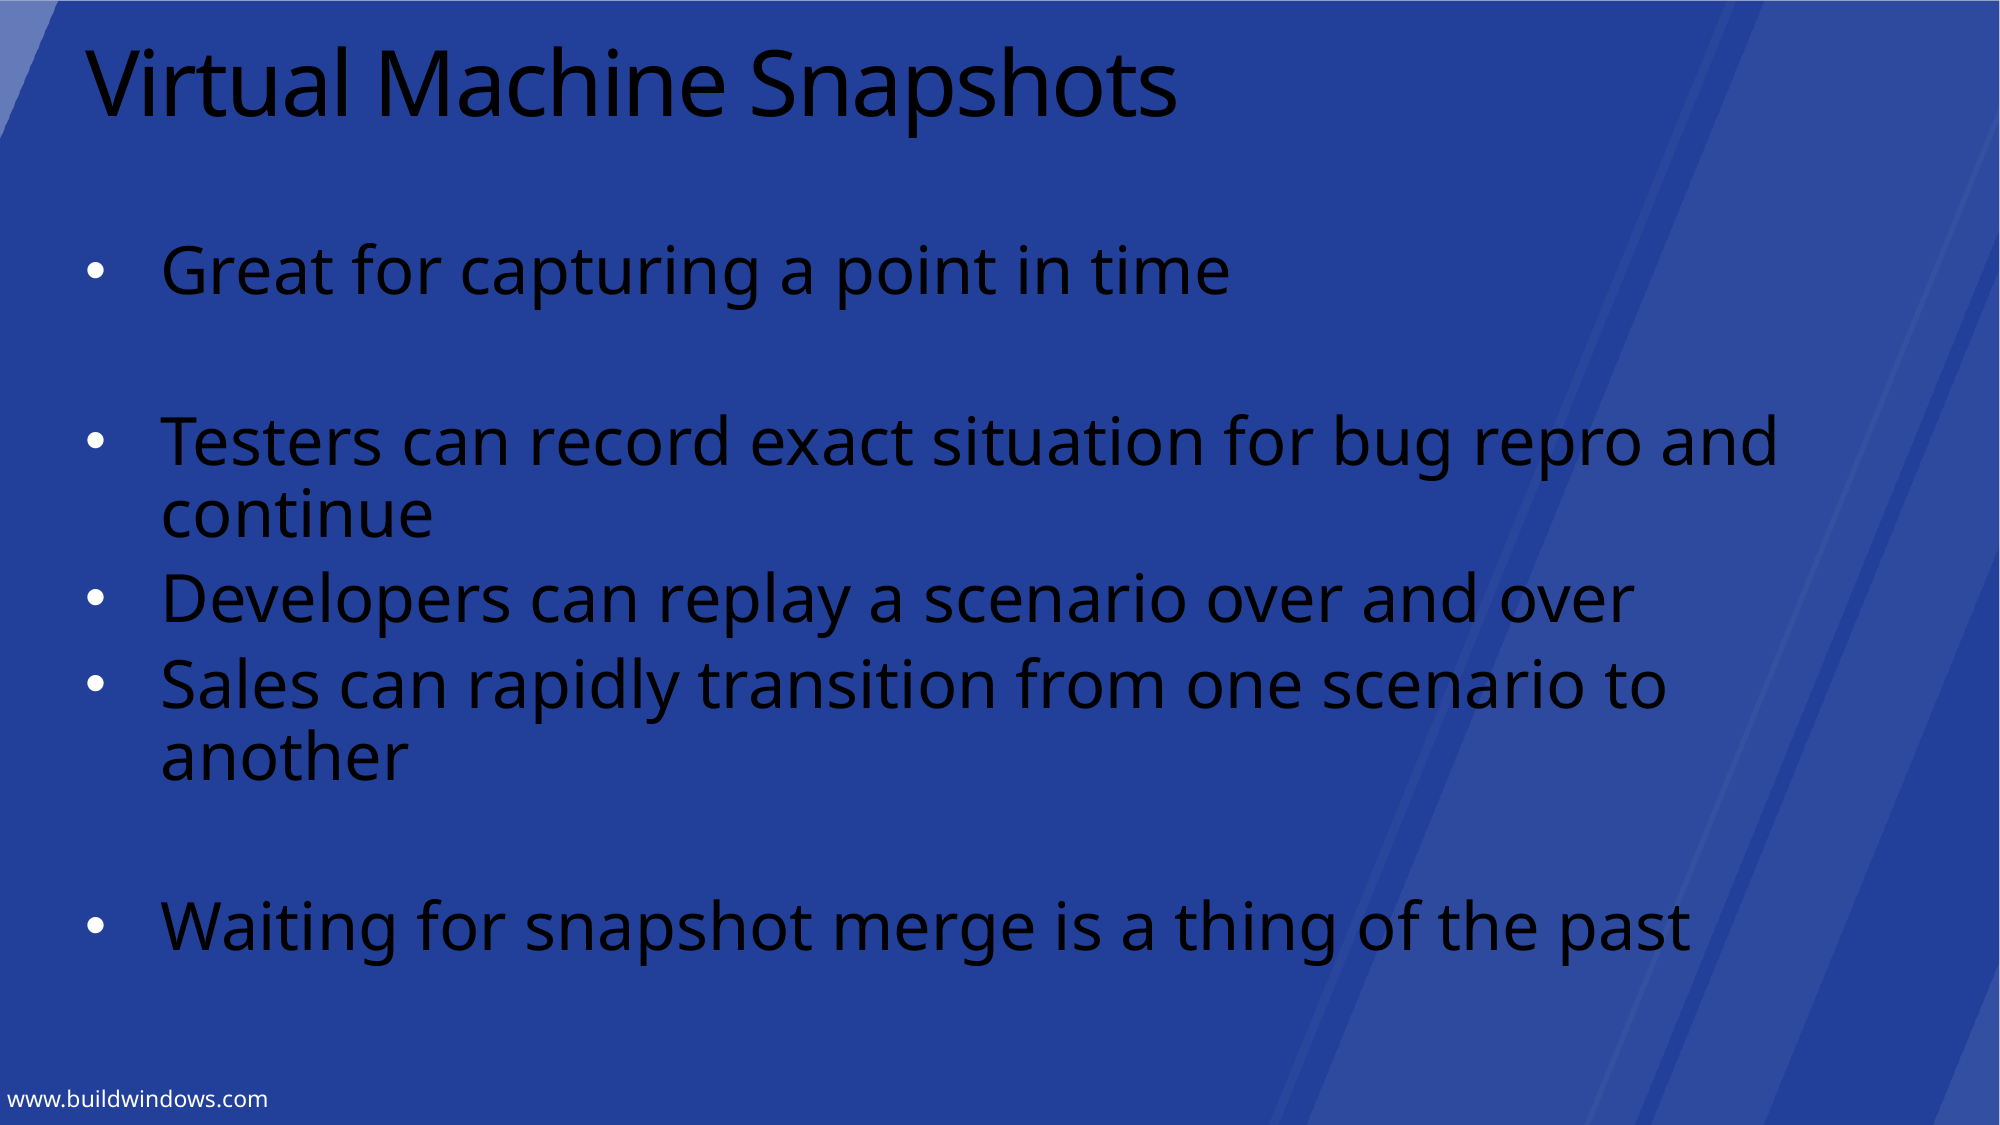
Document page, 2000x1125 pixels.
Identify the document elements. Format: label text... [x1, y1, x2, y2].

list Great for capturing a point in time Testers can record exact situation for bug repro and continue Developers can replay a scenario over and over Sales can rapidly transition from one scenario to another Waiting for snapshot merge is a thing of the past [85, 237, 1914, 844]
picture [0, 0, 2000, 1125]
title Virtual Machine Snapshots [85, 37, 1914, 138]
